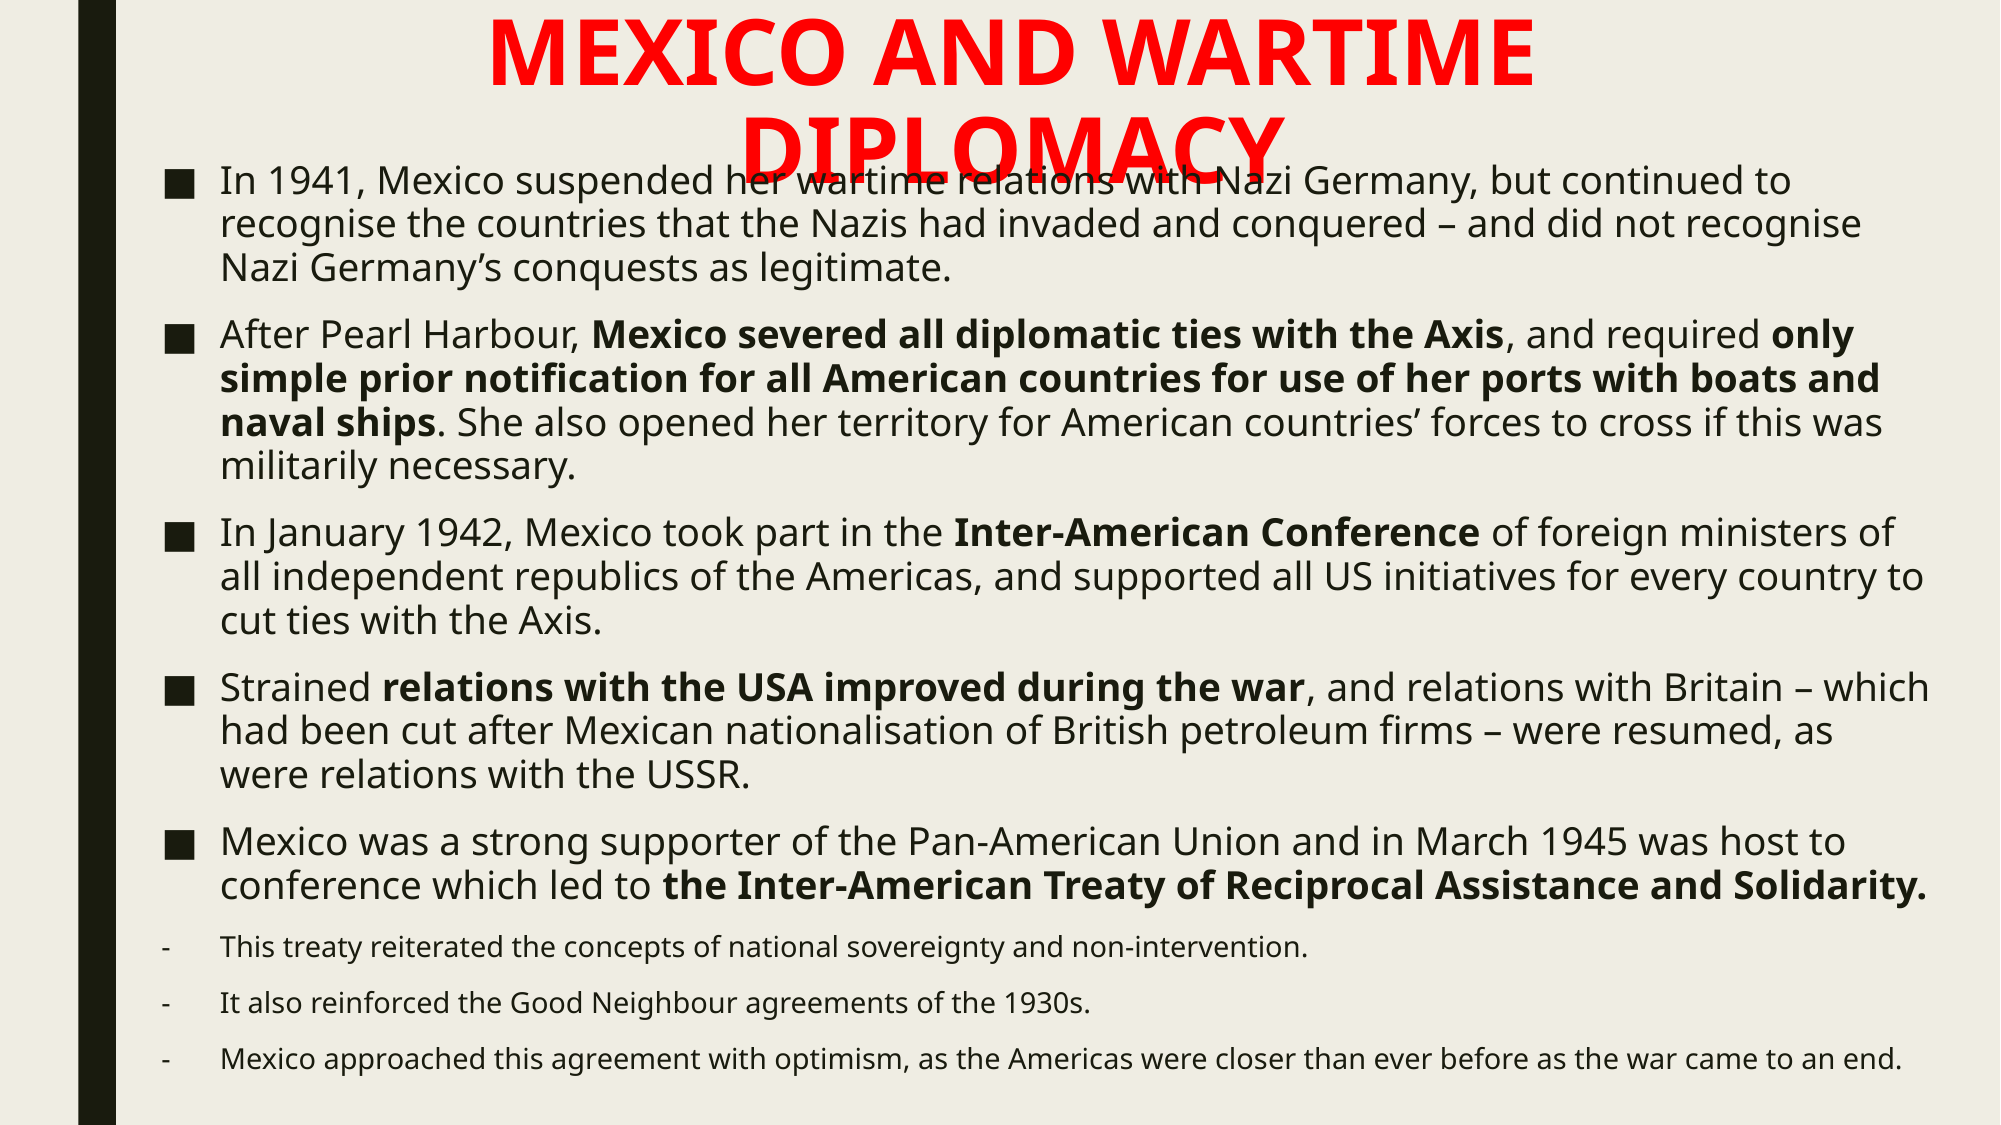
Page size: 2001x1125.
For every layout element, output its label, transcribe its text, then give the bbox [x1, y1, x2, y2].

list In 1941, Mexico suspended her wartime relations with Nazi Germany, but continued to recognise the countries that the Nazis had invaded and conquered – and did not recognise Nazi Germany’s conquests as legitimate. After Pearl Harbour, Mexico severed all diplomatic ties with the Axis, and required only simple prior notification for all American countries for use of her ports with boats and naval ships. She also opened her territory for American countries’ forces to cross if this was militarily necessary. In January 1942, Mexico took part in the Inter-American Conference of foreign ministers of all independent republics of the Americas, and supported all US initiatives for every country to cut ties with the Axis. Strained relations with the USA improved during the war, and relations with Britain – which had been cut after Mexican nationalisation of British petroleum firms – were resumed, as were relations with the USSR. Mexico was a strong supporter of the Pan-American Union and in March 1945 was host to conference which led to the Inter-American Treaty of Reciprocal Assistance and Solidarity. This treaty reiterated the concepts of national sovereignty and non-intervention. It also reinforced the Good Neighbour agreements of the 1930s. Mexico approached this agreement with optimism, as the Americas were closer than ever before as the war came to an end. [146, 151, 1949, 1125]
title MEXICO AND WARTIME DIPLOMACY [225, 0, 1800, 151]
